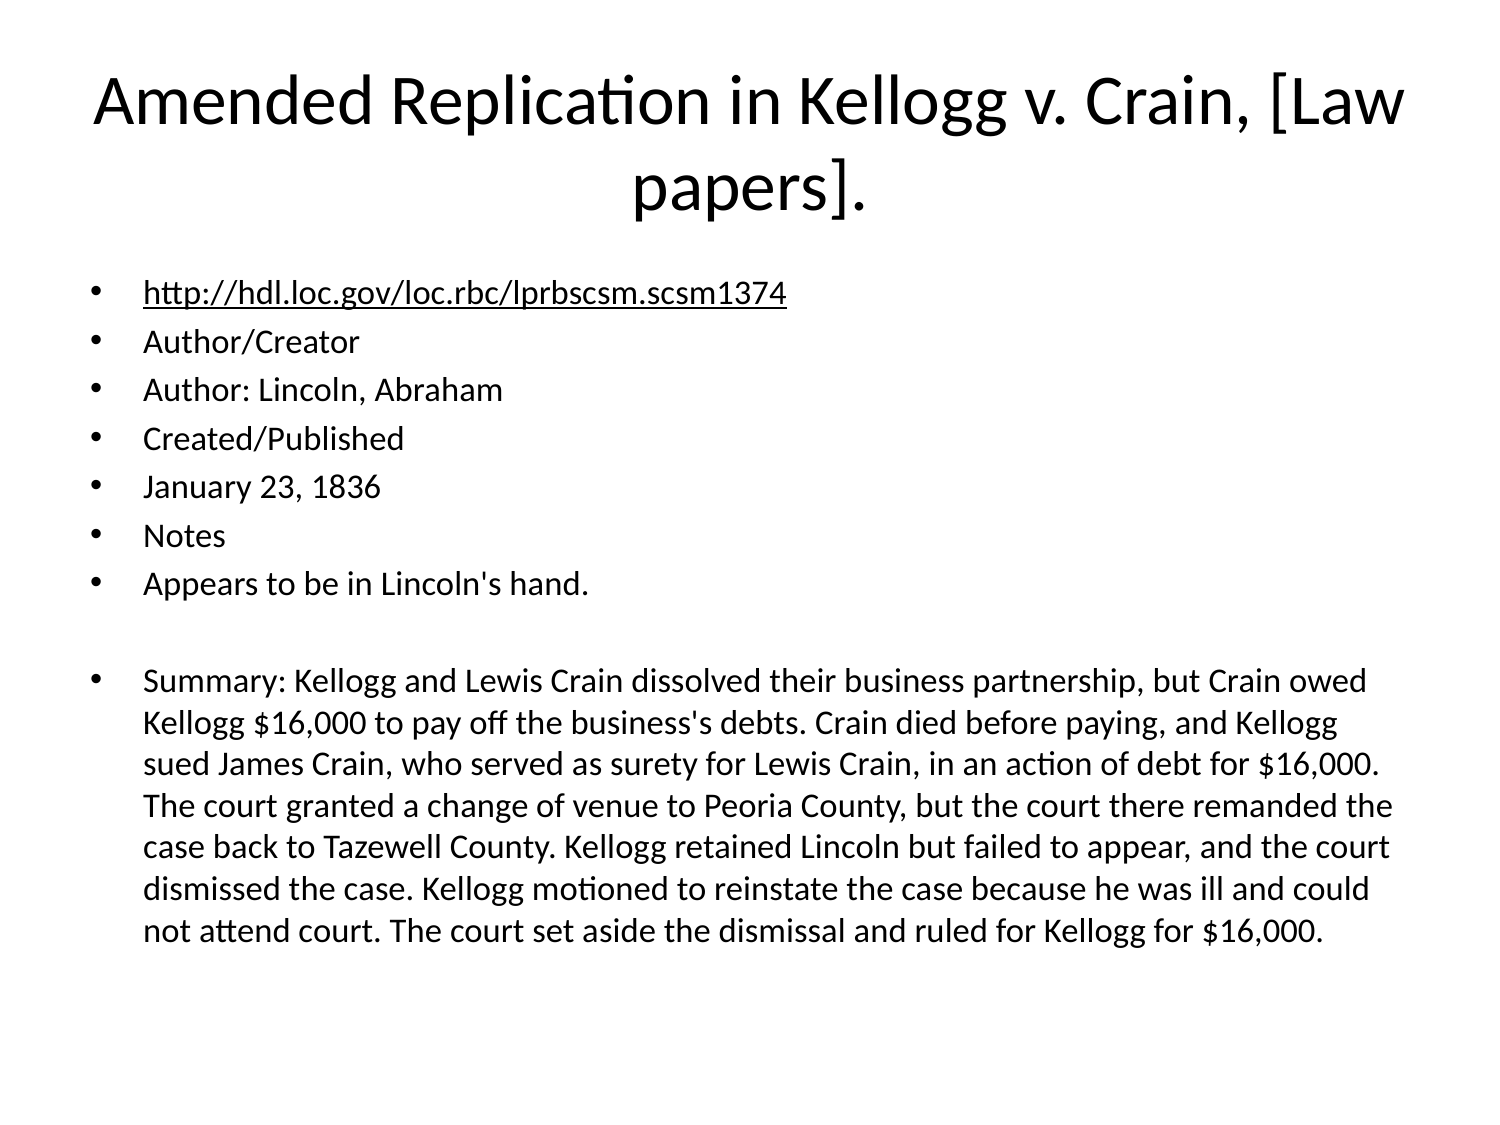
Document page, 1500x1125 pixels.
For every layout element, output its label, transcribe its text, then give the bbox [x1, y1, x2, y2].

title Amended Replication in Kellogg v. Crain, [Law papers]. [75, 45, 1425, 233]
list http://hdl.loc.gov/loc.rbc/lprbscsm.scsm1374 Author/Creator Author: Lincoln, Abraham Created/Published January 23, 1836 Notes Appears to be in Lincoln's hand. Summary: Kellogg and Lewis Crain dissolved their business partnership, but Crain owed Kellogg $16,000 to pay off the business's debts. Crain died before paying, and Kellogg sued James Crain, who served as surety for Lewis Crain, in an action of debt for $16,000. The court granted a change of venue to Peoria County, but the court there remanded the case back to Tazewell County. Kellogg retained Lincoln but failed to appear, and the court dismissed the case. Kellogg motioned to reinstate the case because he was ill and could not attend court. The court set aside the dismissal and ruled for Kellogg for $16,000. [75, 262, 1425, 1005]
